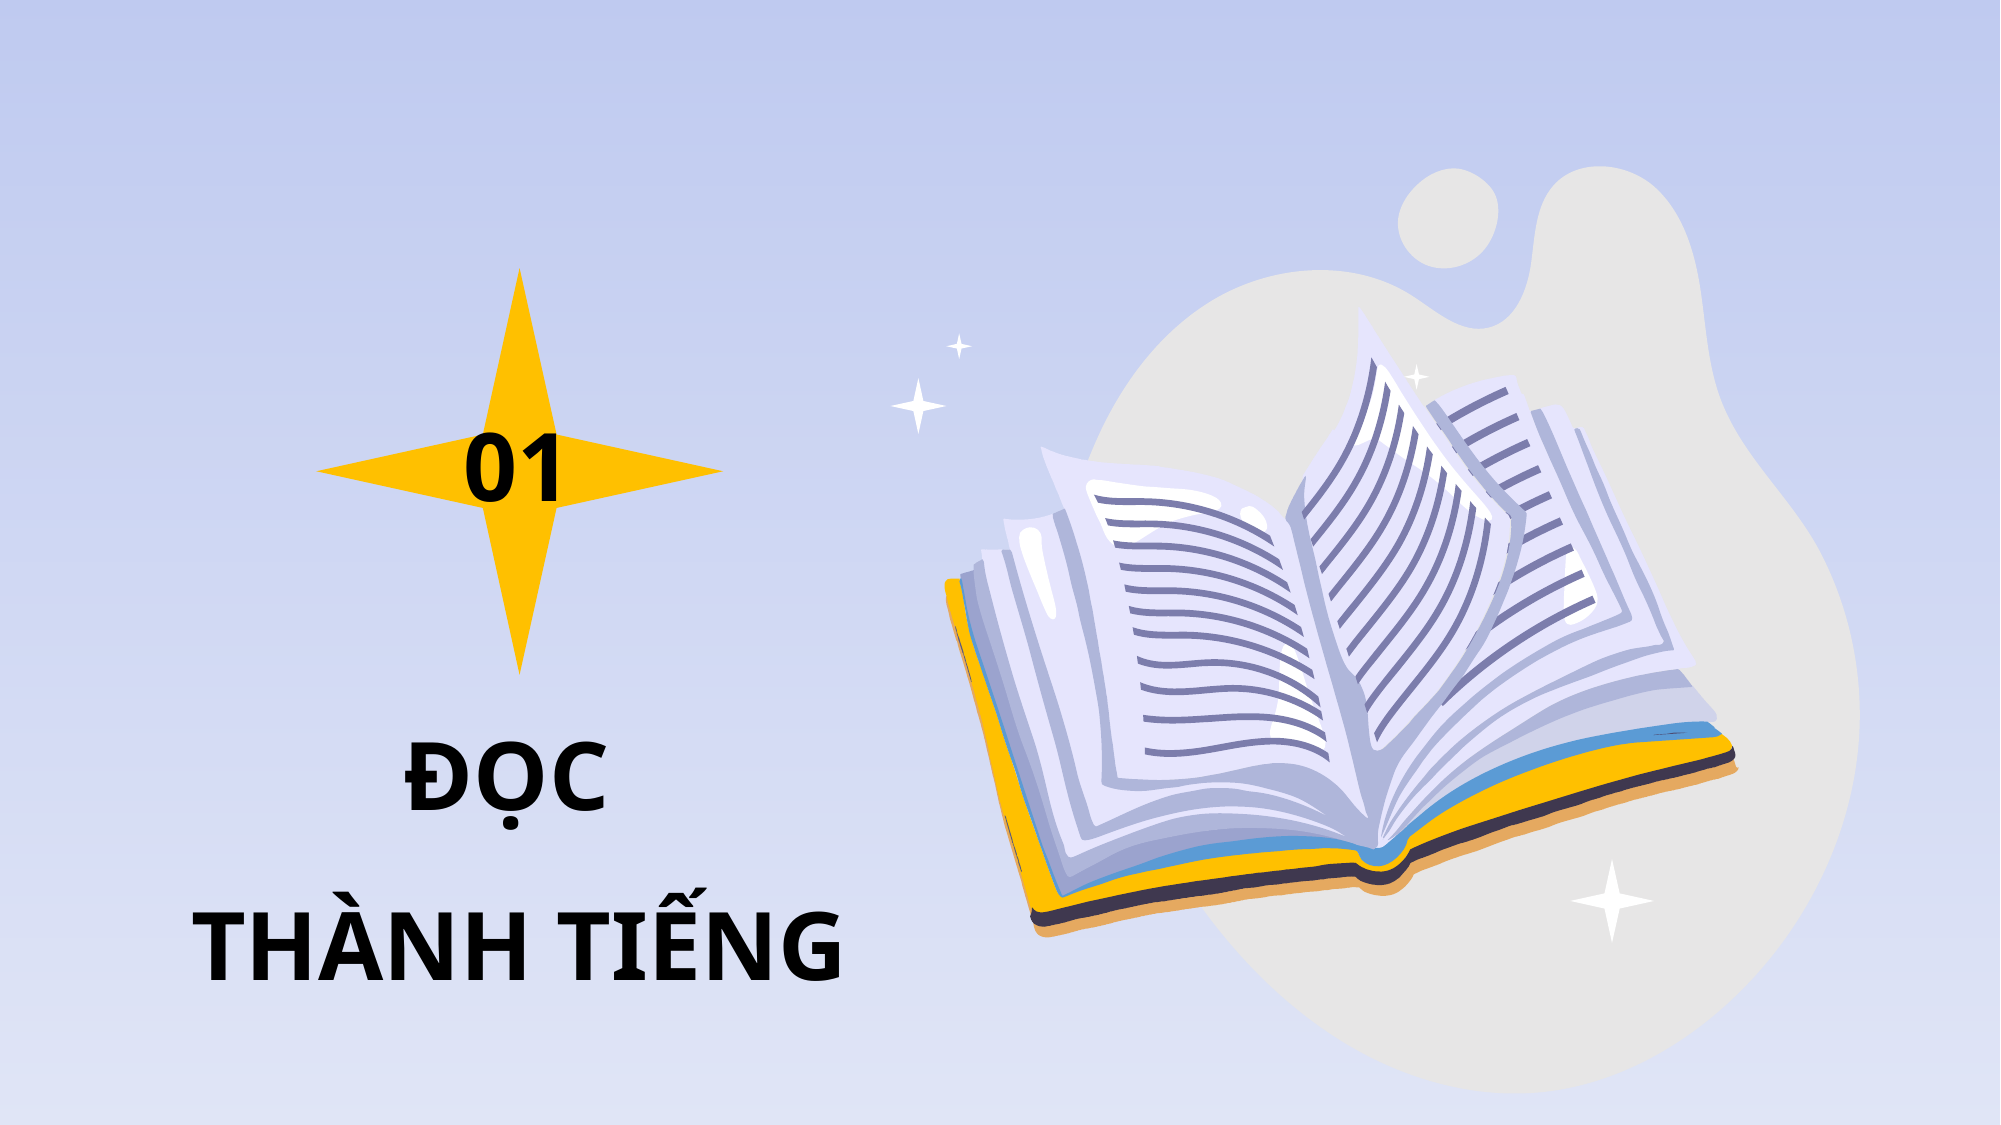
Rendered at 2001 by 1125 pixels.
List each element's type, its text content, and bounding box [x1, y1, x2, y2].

text_box [890, 378, 927, 434]
text_box 01 [444, 402, 628, 540]
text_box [947, 309, 1728, 917]
text_box [490, 268, 550, 402]
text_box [927, 62, 2000, 1125]
text_box ĐỌC THÀNH TIẾNG [150, 649, 888, 1009]
text_box [316, 443, 444, 500]
text_box [628, 450, 724, 493]
text_box [489, 540, 550, 649]
